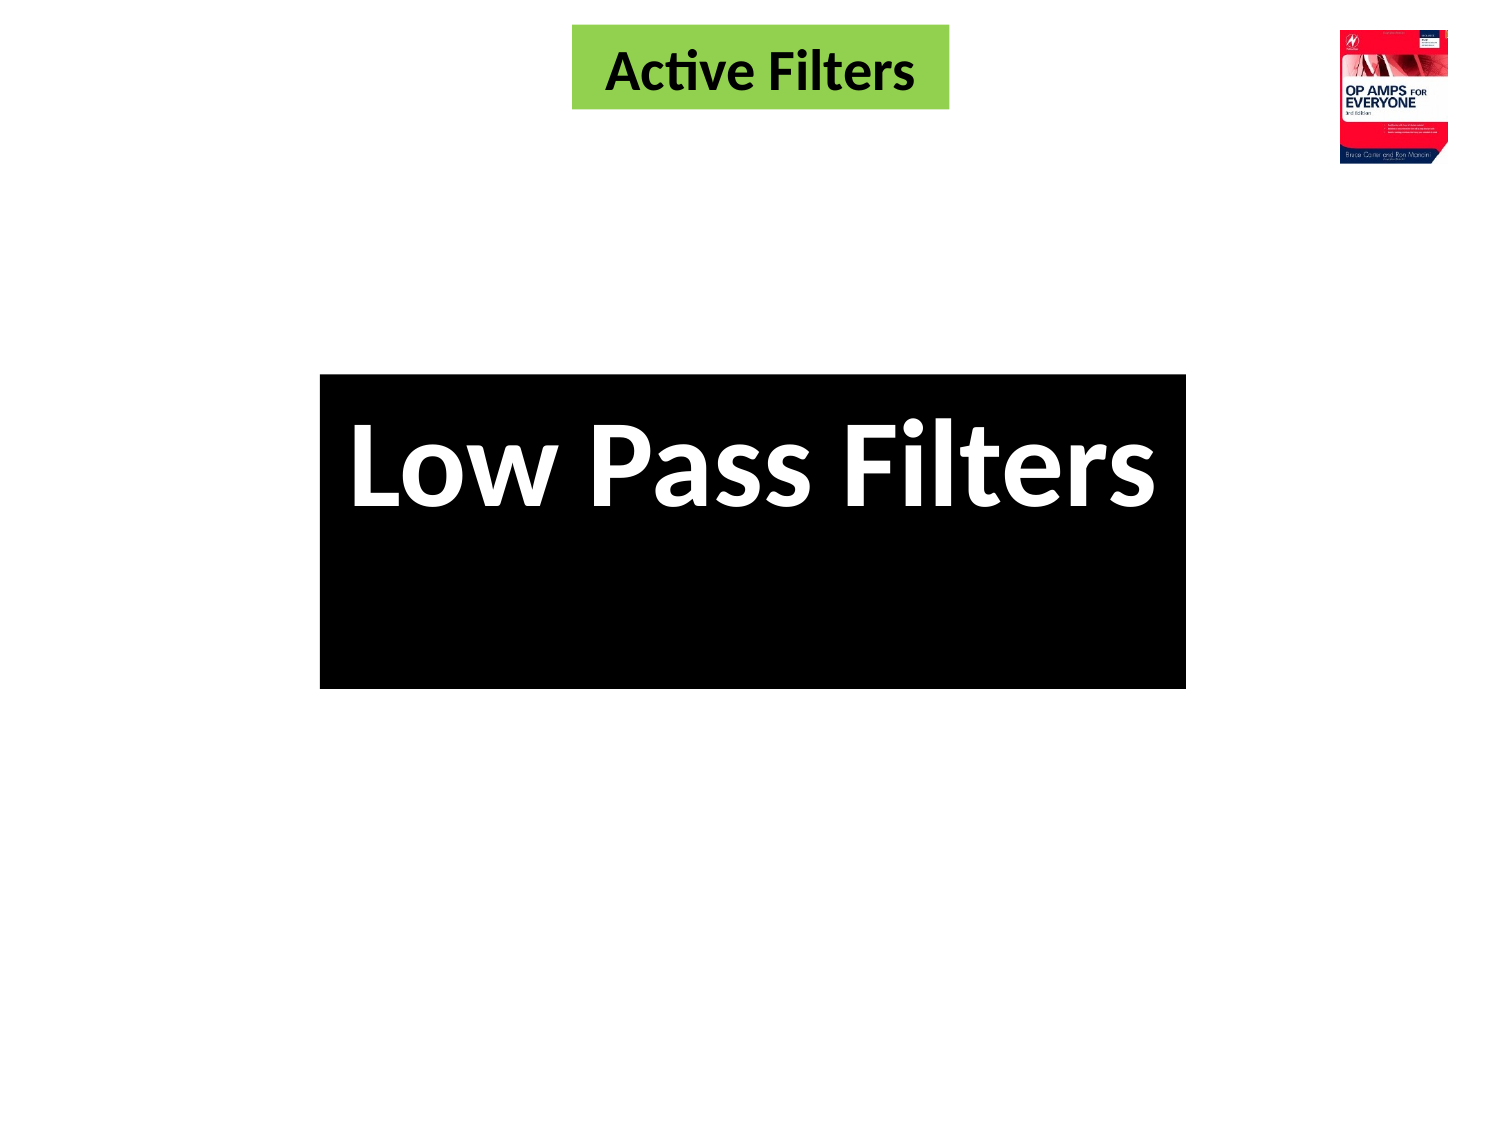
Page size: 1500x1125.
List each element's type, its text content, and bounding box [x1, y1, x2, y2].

picture [1340, 29, 1449, 165]
text_box Active Filters [572, 24, 950, 110]
text_box Low Pass Filters [319, 374, 1186, 689]
